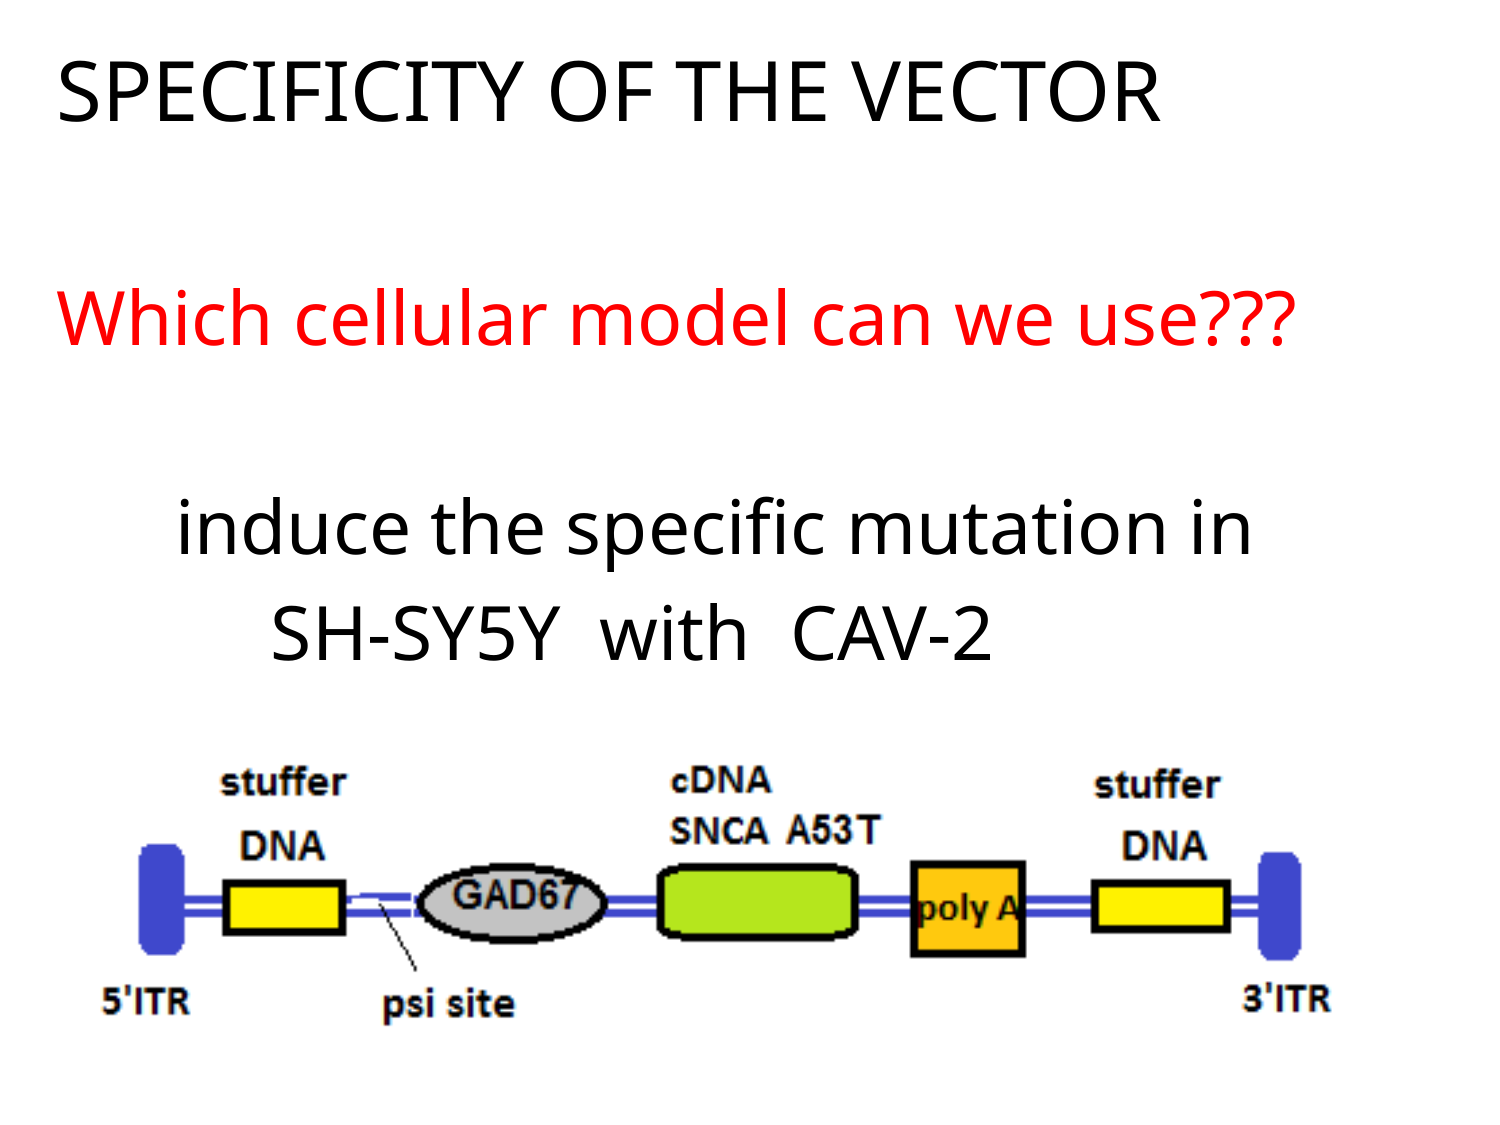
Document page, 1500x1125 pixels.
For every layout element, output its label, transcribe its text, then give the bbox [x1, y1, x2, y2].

picture [64, 680, 1411, 1083]
list SPECIFICITY OF THE VECTOR Which cellular model can we use??? induce the specific mutation in SH-SY5Y with CAV-2 [41, 30, 1425, 1005]
